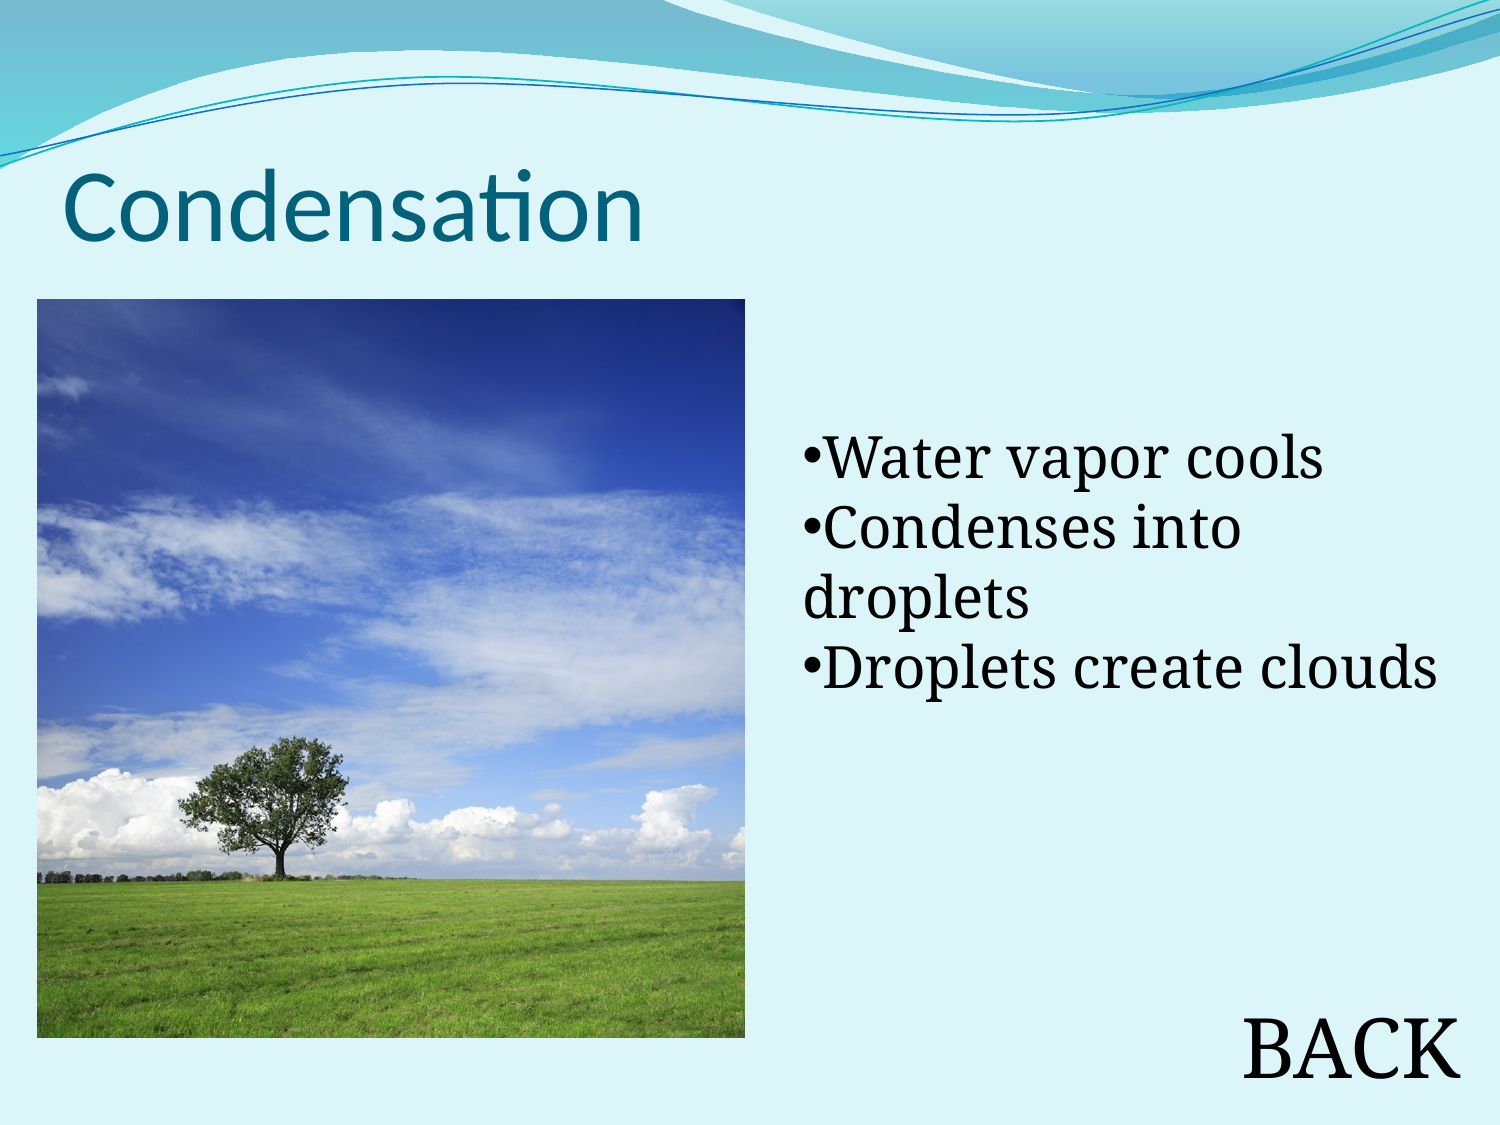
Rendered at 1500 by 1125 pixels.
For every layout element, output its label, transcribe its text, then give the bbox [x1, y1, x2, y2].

text_box BACK [1212, 987, 1475, 1103]
text_box Water vapor cools Condenses into droplets Droplets create clouds [787, 412, 1463, 708]
title Condensation [62, 75, 1425, 263]
picture [37, 299, 745, 1038]
